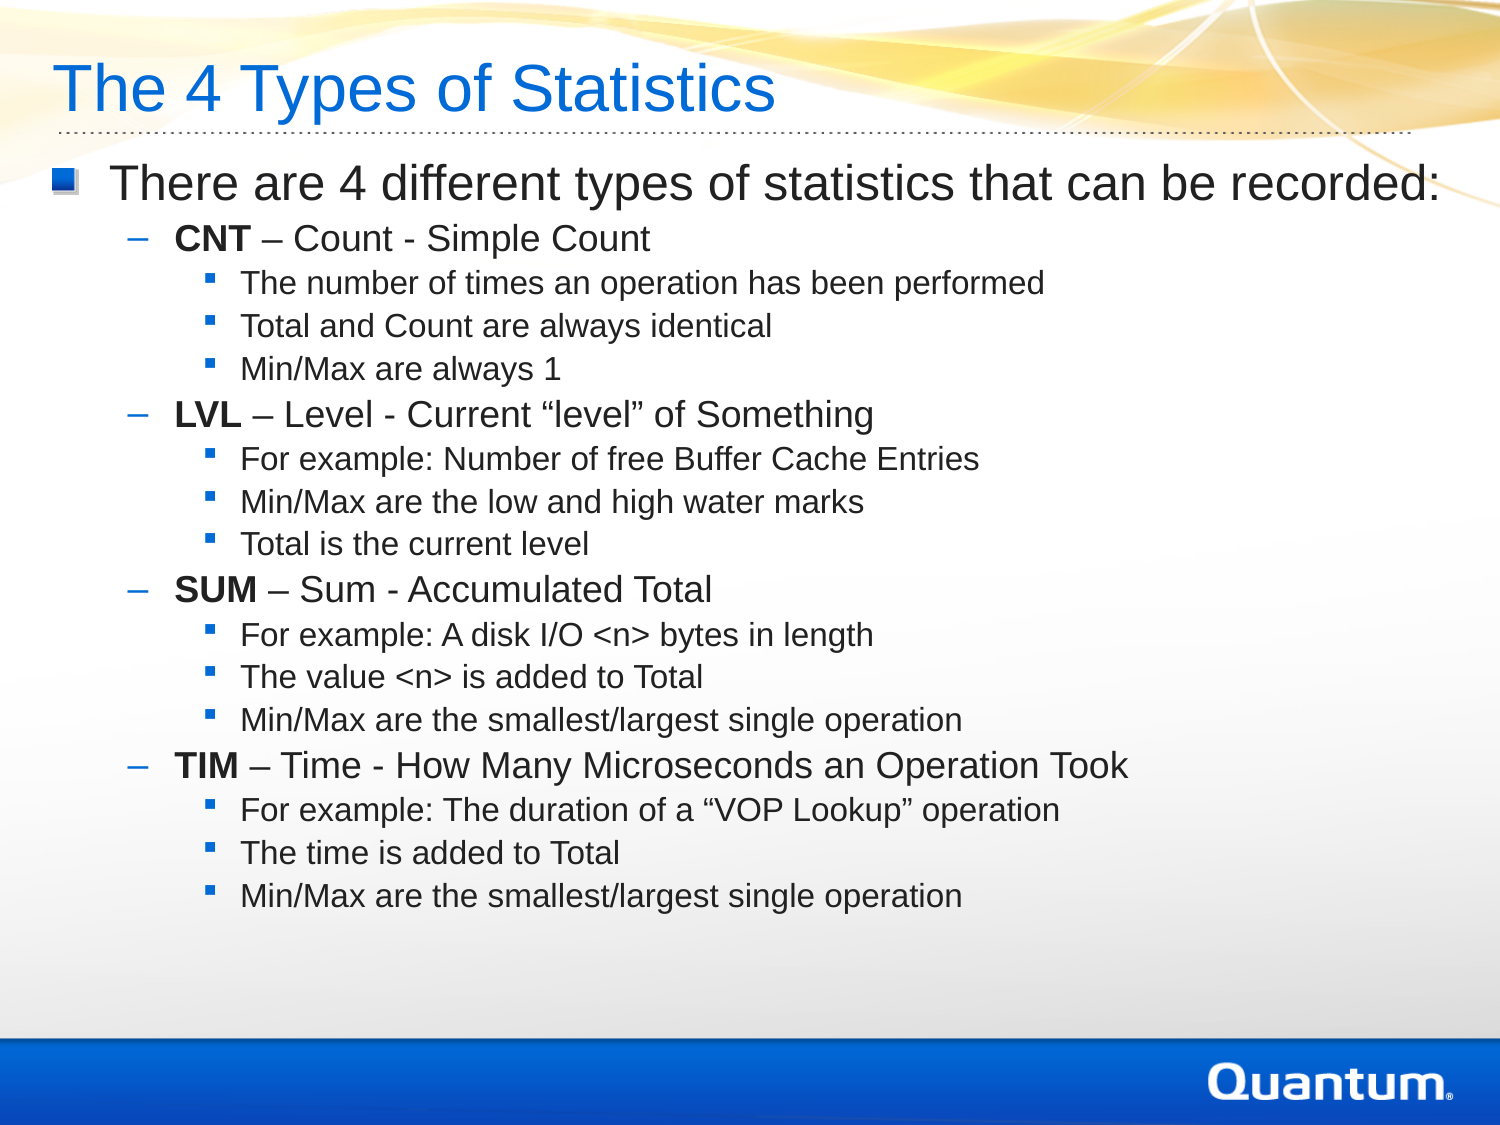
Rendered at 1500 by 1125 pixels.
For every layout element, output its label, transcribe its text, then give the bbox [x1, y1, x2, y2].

title The 4 Types of Statistics [37, 32, 1463, 138]
picture [52, 168, 79, 195]
picture [7, 125, 1488, 142]
list There are 4 different types of statistics that can be recorded: CNT – Count - Simple Count The number of times an operation has been performed Total and Count are always identical Min/Max are always 1 LVL – Level - Current “level” of Something For example: Number of free Buffer Cache Entries Min/Max are the low and high water marks Total is the current level SUM – Sum - Accumulated Total For example: A disk I/O <n> bytes in length The value <n> is added to Total Min/Max are the smallest/largest single operation TIM – Time - How Many Microseconds an Operation Took For example: The duration of a “VOP Lookup” operation The time is added to Total Min/Max are the smallest/largest single operation [37, 149, 1463, 1013]
